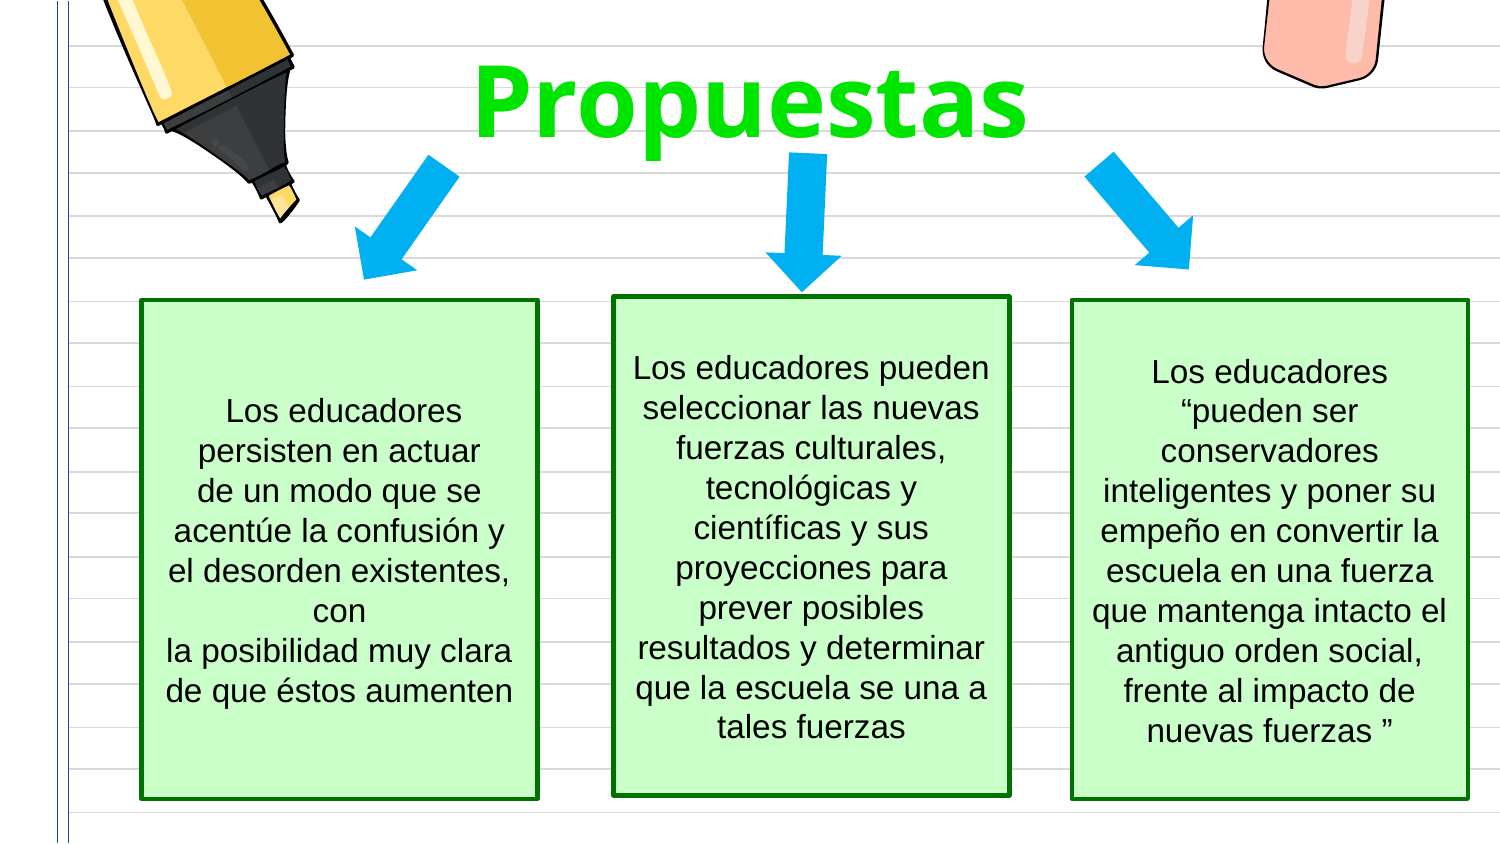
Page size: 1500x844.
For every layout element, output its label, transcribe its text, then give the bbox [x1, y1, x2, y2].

text_box [763, 150, 844, 295]
text_box [352, 152, 462, 282]
text_box Los educadores persisten en actuar de un modo que se acentúe la confusión y el desorden existentes, con la posibilidad muy clara de que éstos aumenten [139, 298, 540, 801]
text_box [7, 0, 407, 176]
text_box Propuestas [455, 30, 1135, 166]
text_box Los educadores pueden seleccionar las nuevas fuerzas culturales, tecnológicas y científicas y sus proyecciones para prever posibles resultados y determinar que la escuela se una a tales fuerzas [611, 294, 1012, 798]
text_box Los educadores “pueden ser conservadores inteligentes y poner su empeño en convertir la escuela en una fuerza que mantenga intacto el antiguo orden social, frente al impacto de nuevas fuerzas ” [1070, 298, 1470, 801]
text_box [1082, 149, 1196, 272]
